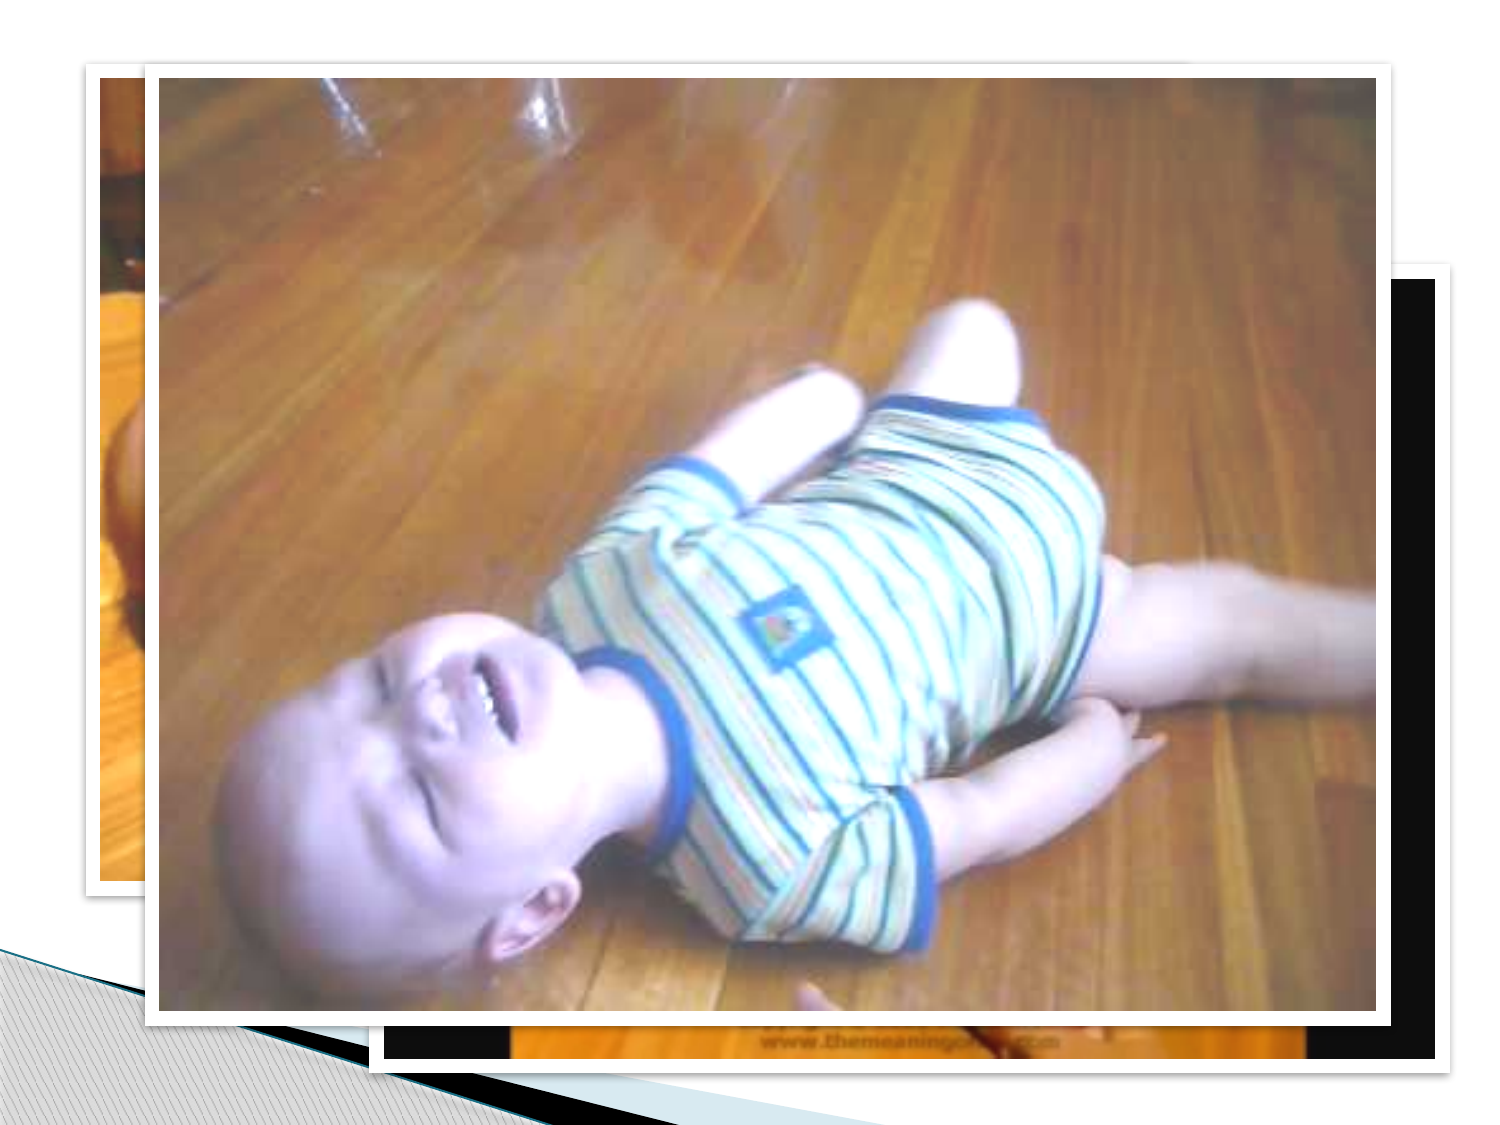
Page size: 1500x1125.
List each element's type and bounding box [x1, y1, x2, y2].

picture [100, 77, 1436, 1059]
